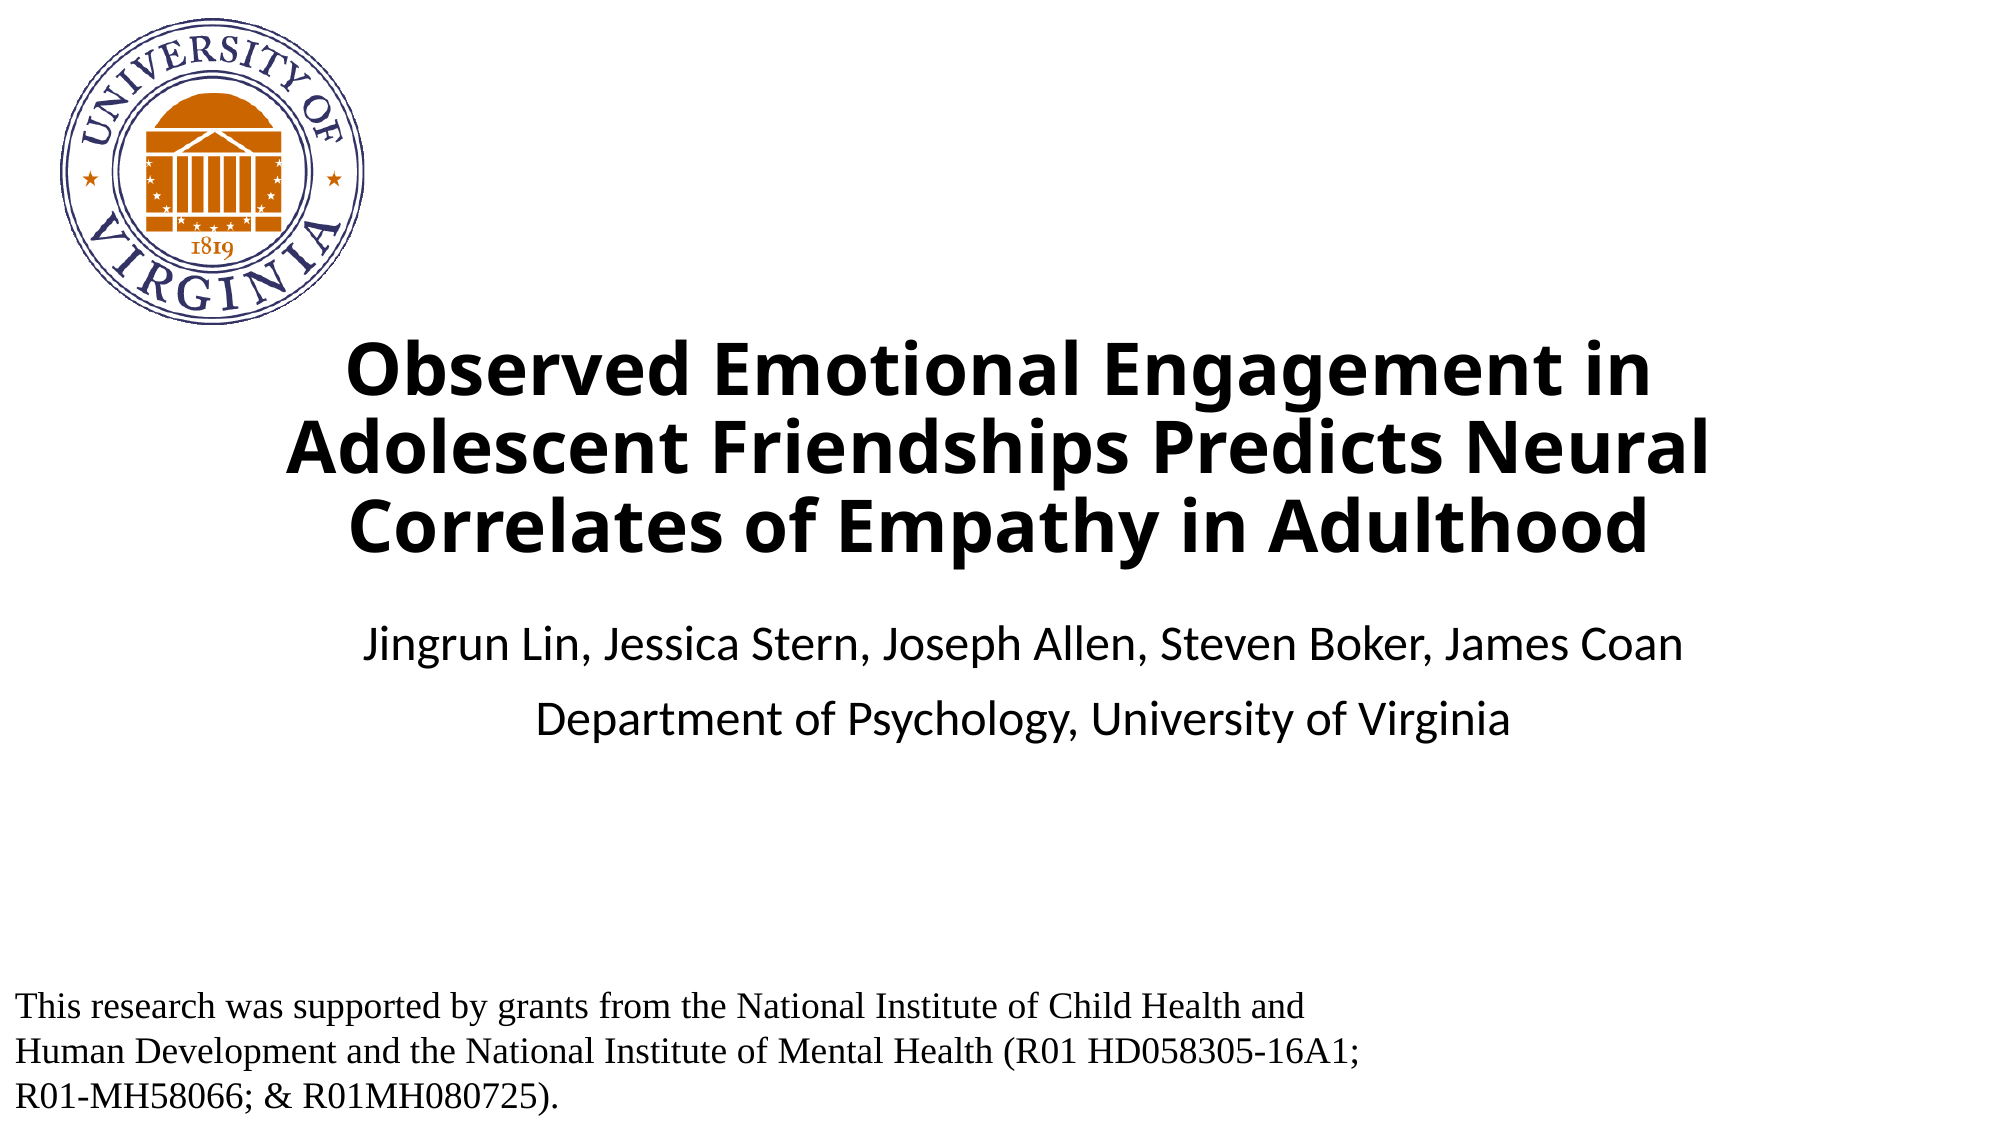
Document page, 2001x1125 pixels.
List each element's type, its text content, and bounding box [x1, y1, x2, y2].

text_box This research was supported by grants from the National Institute of Child Health and Human Development and the National Institute of Mental Health (R01 HD058305-16A1; R01-MH58066; & R01MH080725). [0, 973, 1380, 1124]
title Observed Emotional Engagement in Adolescent Friendships Predicts Neural Correlates of Empathy in Adulthood [249, 184, 1750, 576]
subtitle Jingrun Lin, Jessica Stern, Joseph Allen, Steven Boker, James Coan Department of Psychology, University of Virginia [273, 609, 1774, 882]
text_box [40, 0, 383, 344]
